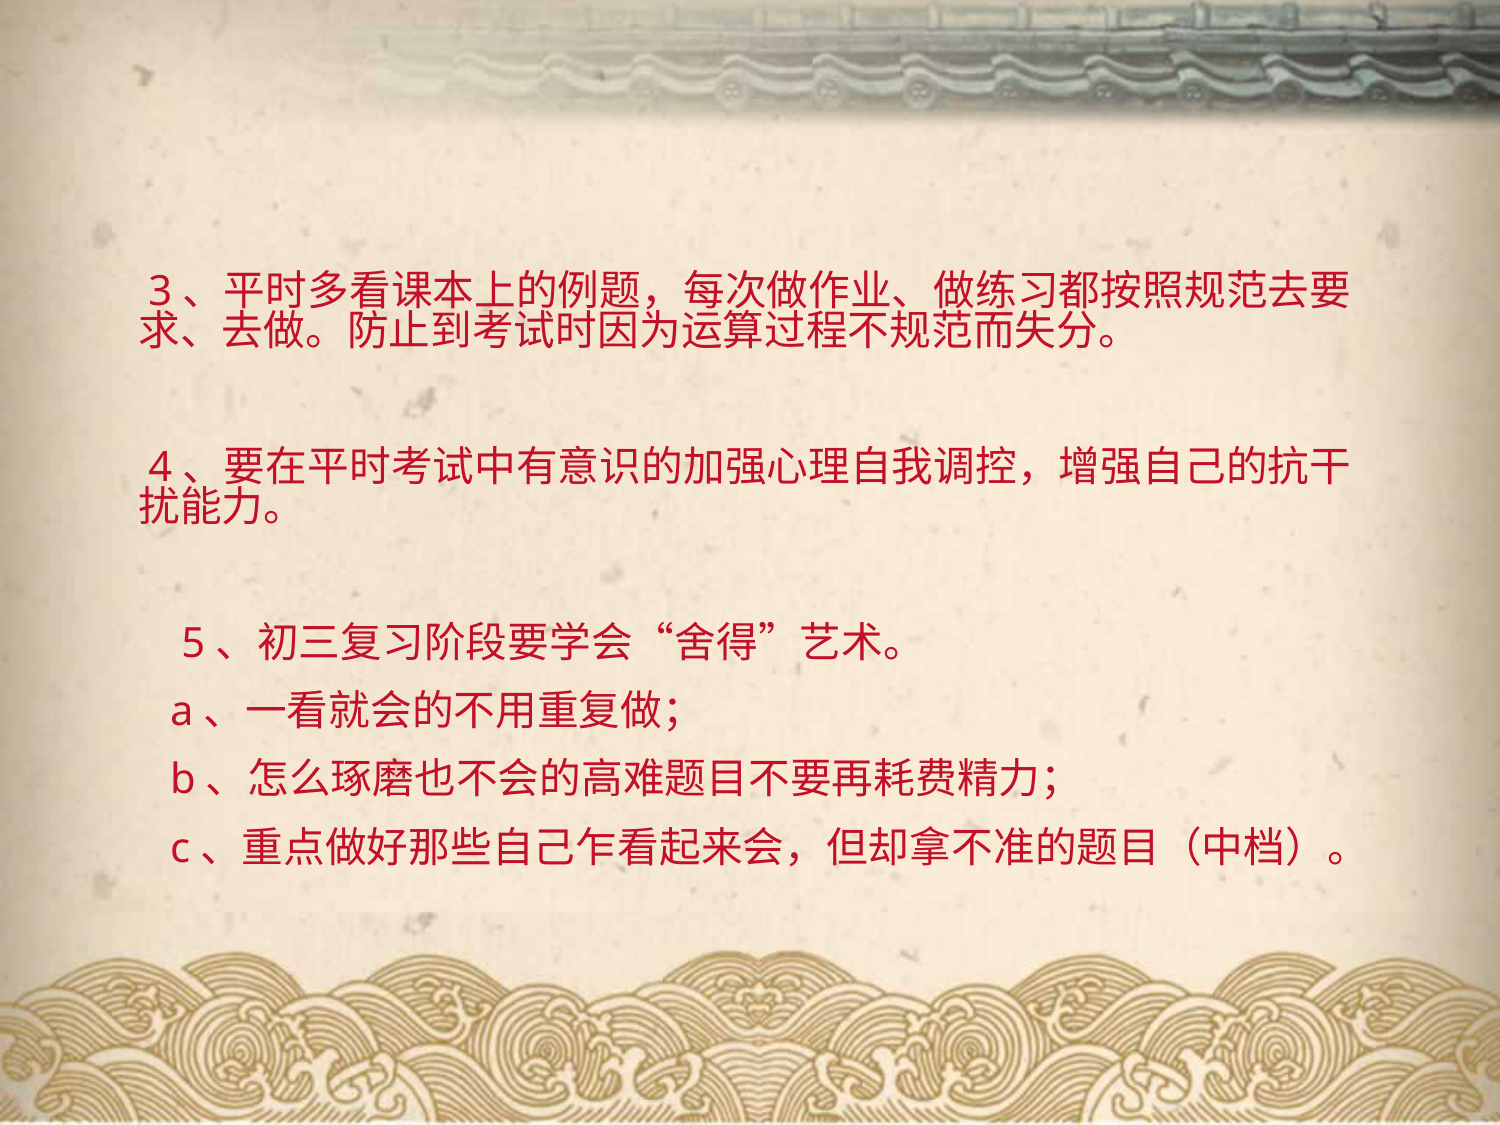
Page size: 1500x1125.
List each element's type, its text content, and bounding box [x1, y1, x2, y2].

list 3、平时多看课本上的例题，每次做作业、做练习都按照规范去要求、去做。防止到考试时因为运算过程不规范而失分。 4、要在平时考试中有意识的加强心理自我调控，增强自己的抗干扰能力。 5、初三复习阶段要学会“舍得”艺术。 a、一看就会的不用重复做； b、怎么琢磨也不会的高难题目不要再耗费精力； c、重点做好那些自己乍看起来会，但却拿不准的题目（中档）。 [79, 197, 1407, 1061]
picture [0, 0, 1500, 1125]
